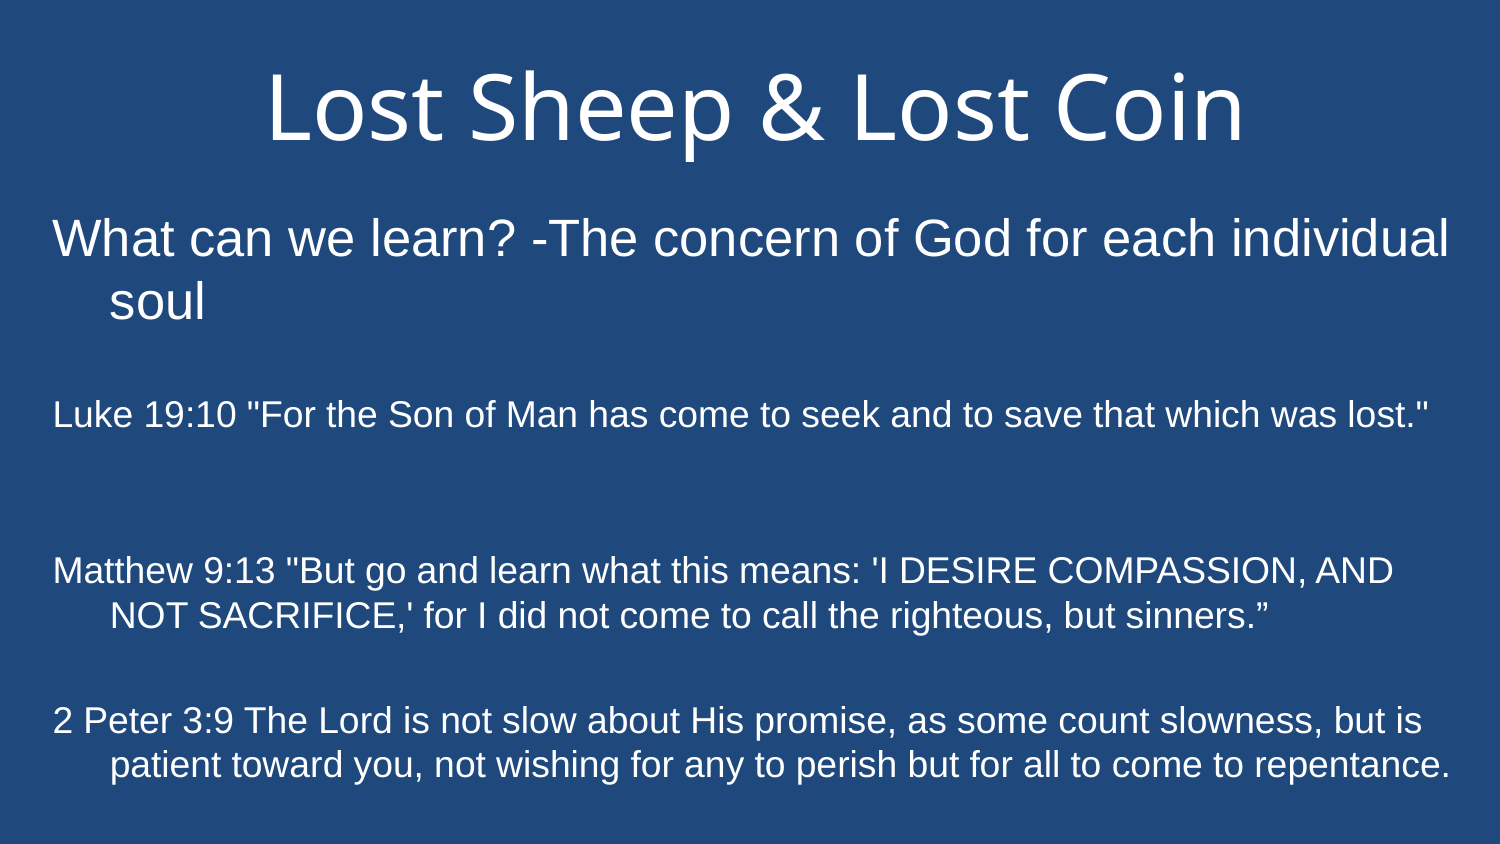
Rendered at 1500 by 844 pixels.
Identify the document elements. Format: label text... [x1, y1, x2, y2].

list What can we learn? -The concern of God for each individual soul Luke 19:10 "For the Son of Man has come to seek and to save that which was lost." Matthew 9:13 "But go and learn what this means: 'I DESIRE COMPASSION, AND NOT SACRIFICE,' for I did not come to call the righteous, but sinners.” 2 Peter 3:9 The Lord is not slow about His promise, as some count slowness, but is patient toward you, not wishing for any to perish but for all to come to repentance. [37, 196, 1475, 822]
title Lost Sheep & Lost Coin [37, 33, 1475, 175]
